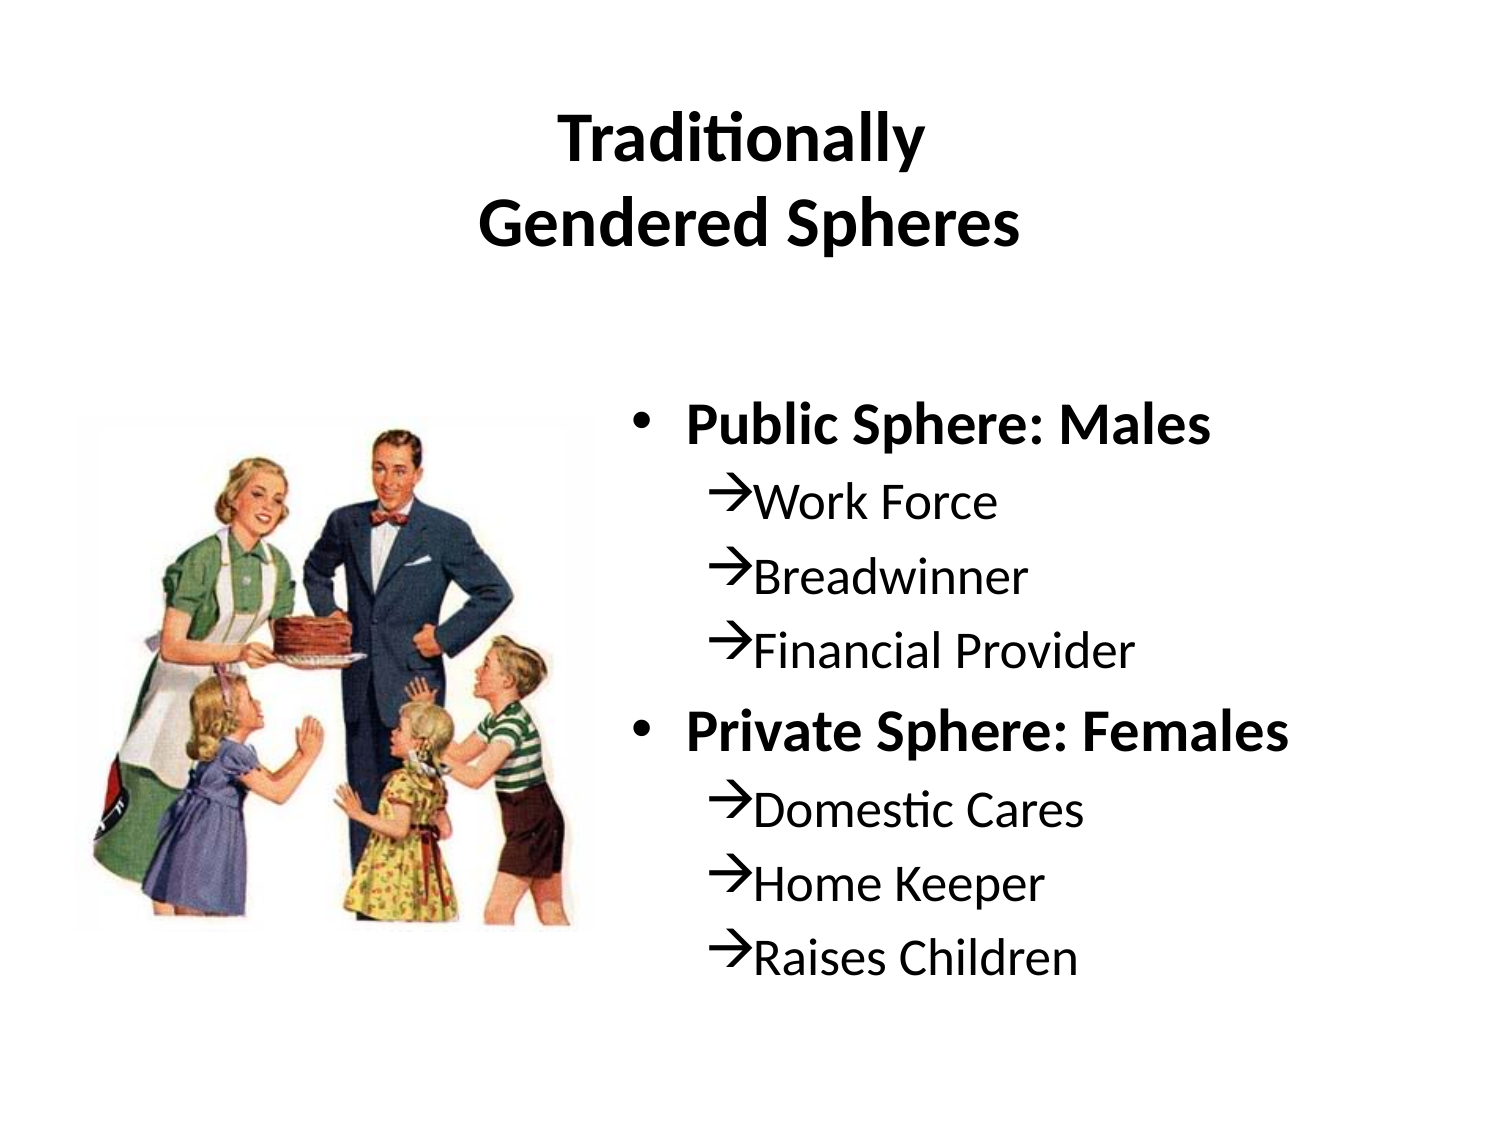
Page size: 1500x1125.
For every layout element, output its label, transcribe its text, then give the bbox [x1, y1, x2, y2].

title Traditionally Gendered Spheres [75, 81, 1425, 270]
picture [74, 416, 596, 932]
list Public Sphere: Males Work Force Breadwinner Financial Provider Private Sphere: Females Domestic Cares Home Keeper Raises Children [616, 376, 1389, 996]
